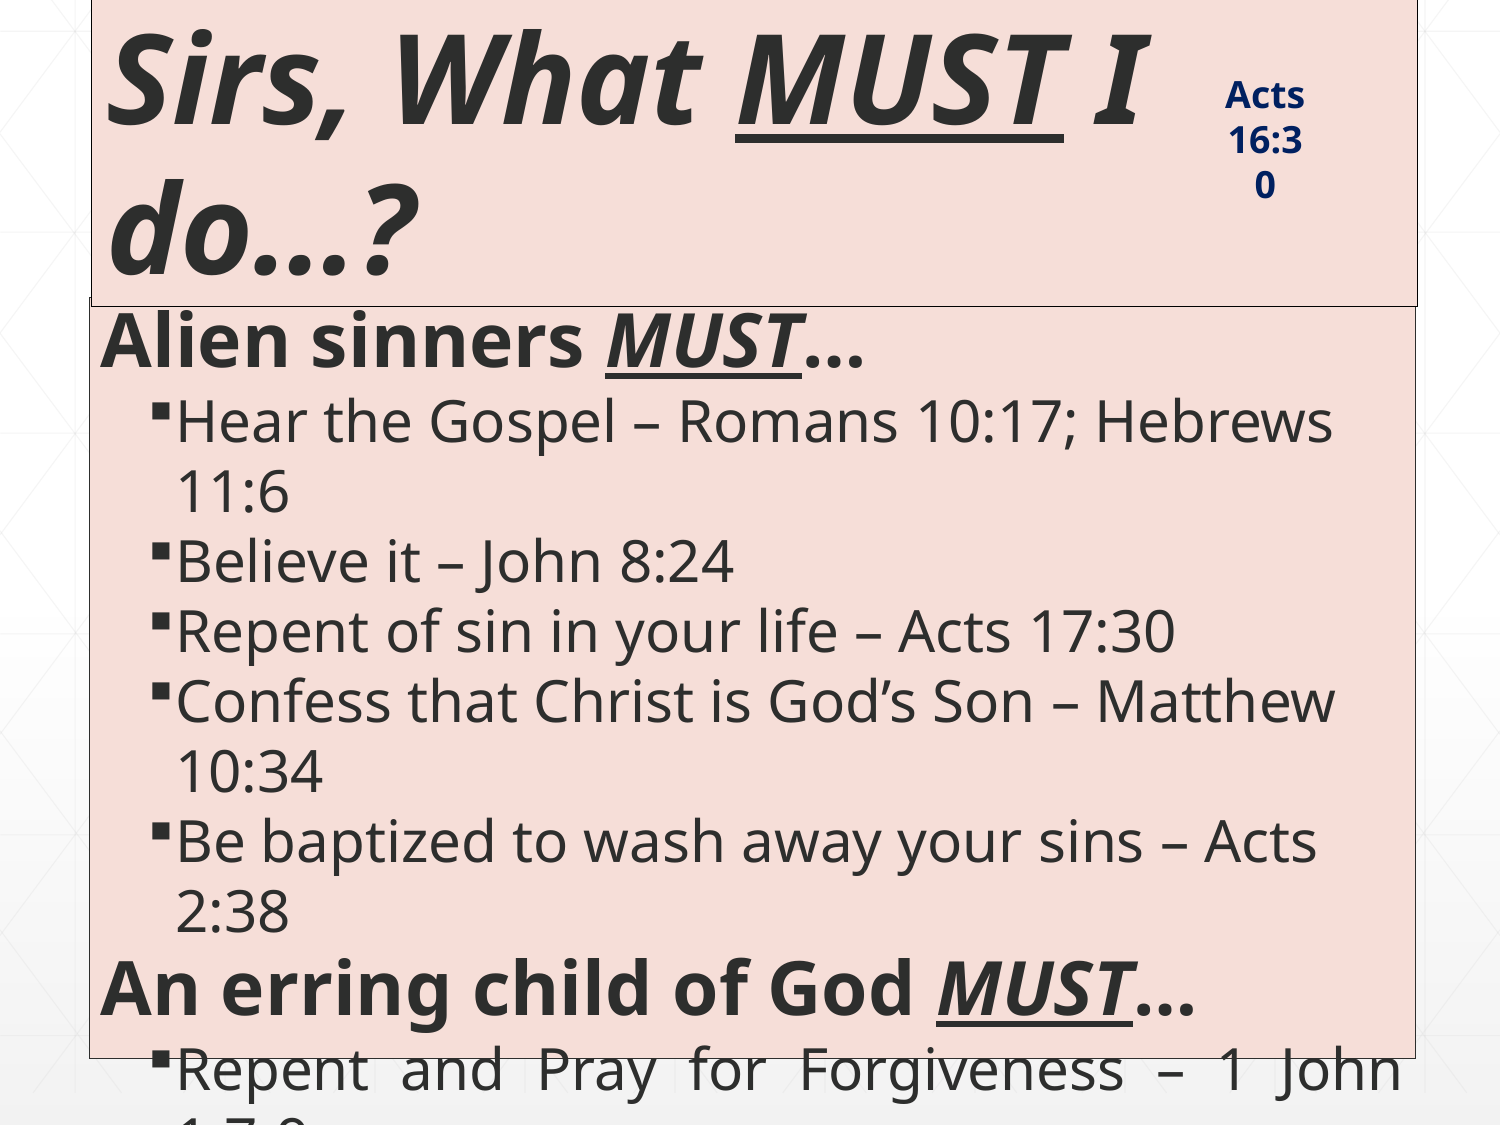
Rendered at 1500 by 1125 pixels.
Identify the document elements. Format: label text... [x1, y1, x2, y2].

list Alien sinners MUST… Hear the Gospel – Romans 10:17; Hebrews 11:6 Believe it – John 8:24 Repent of sin in your life – Acts 17:30 Confess that Christ is God’s Son – Matthew 10:34 Be baptized to wash away your sins – Acts 2:38 An erring child of God MUST… Repent and Pray for Forgiveness – 1 John 1:7-9 Christians MUST “be faithful unto death” Revelation 2:10 [89, 297, 1416, 1059]
text_box [80, 947, 1224, 1064]
text_box Sirs, What MUST I do…? [91, 0, 1418, 307]
text_box Acts 16:30 [1206, 63, 1325, 214]
